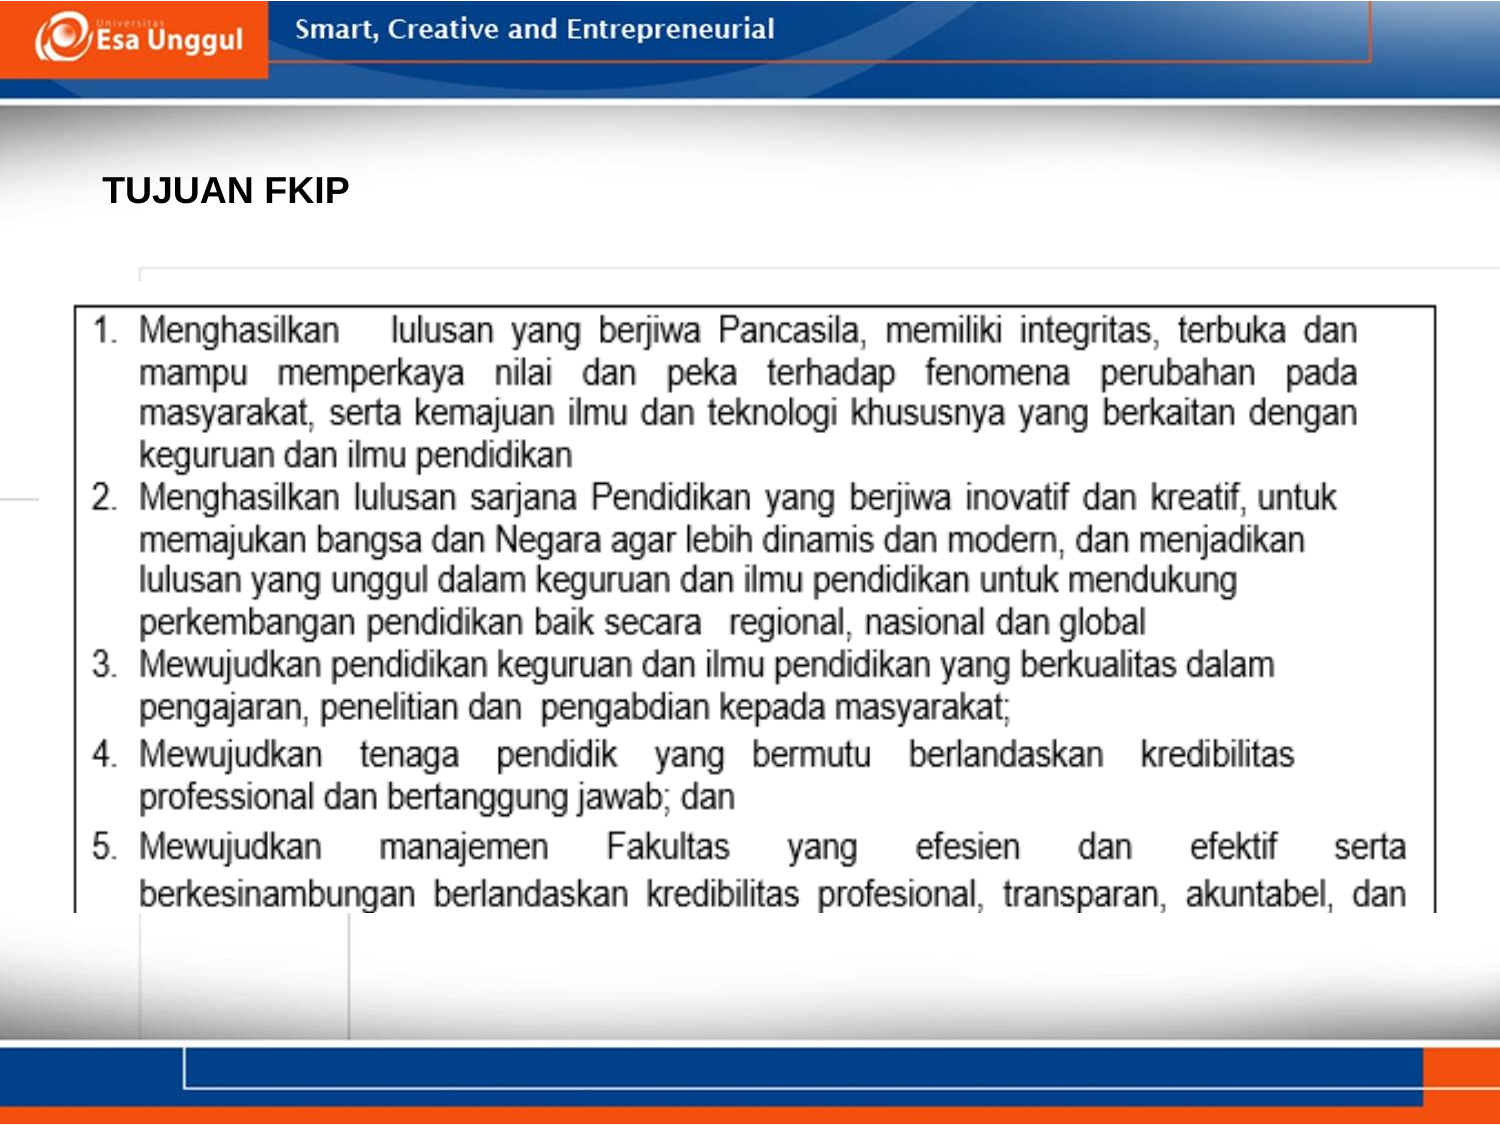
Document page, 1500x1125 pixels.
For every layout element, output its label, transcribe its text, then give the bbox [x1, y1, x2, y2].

picture [0, 1, 1500, 1124]
text_box TUJUAN FKIP [87, 159, 875, 219]
